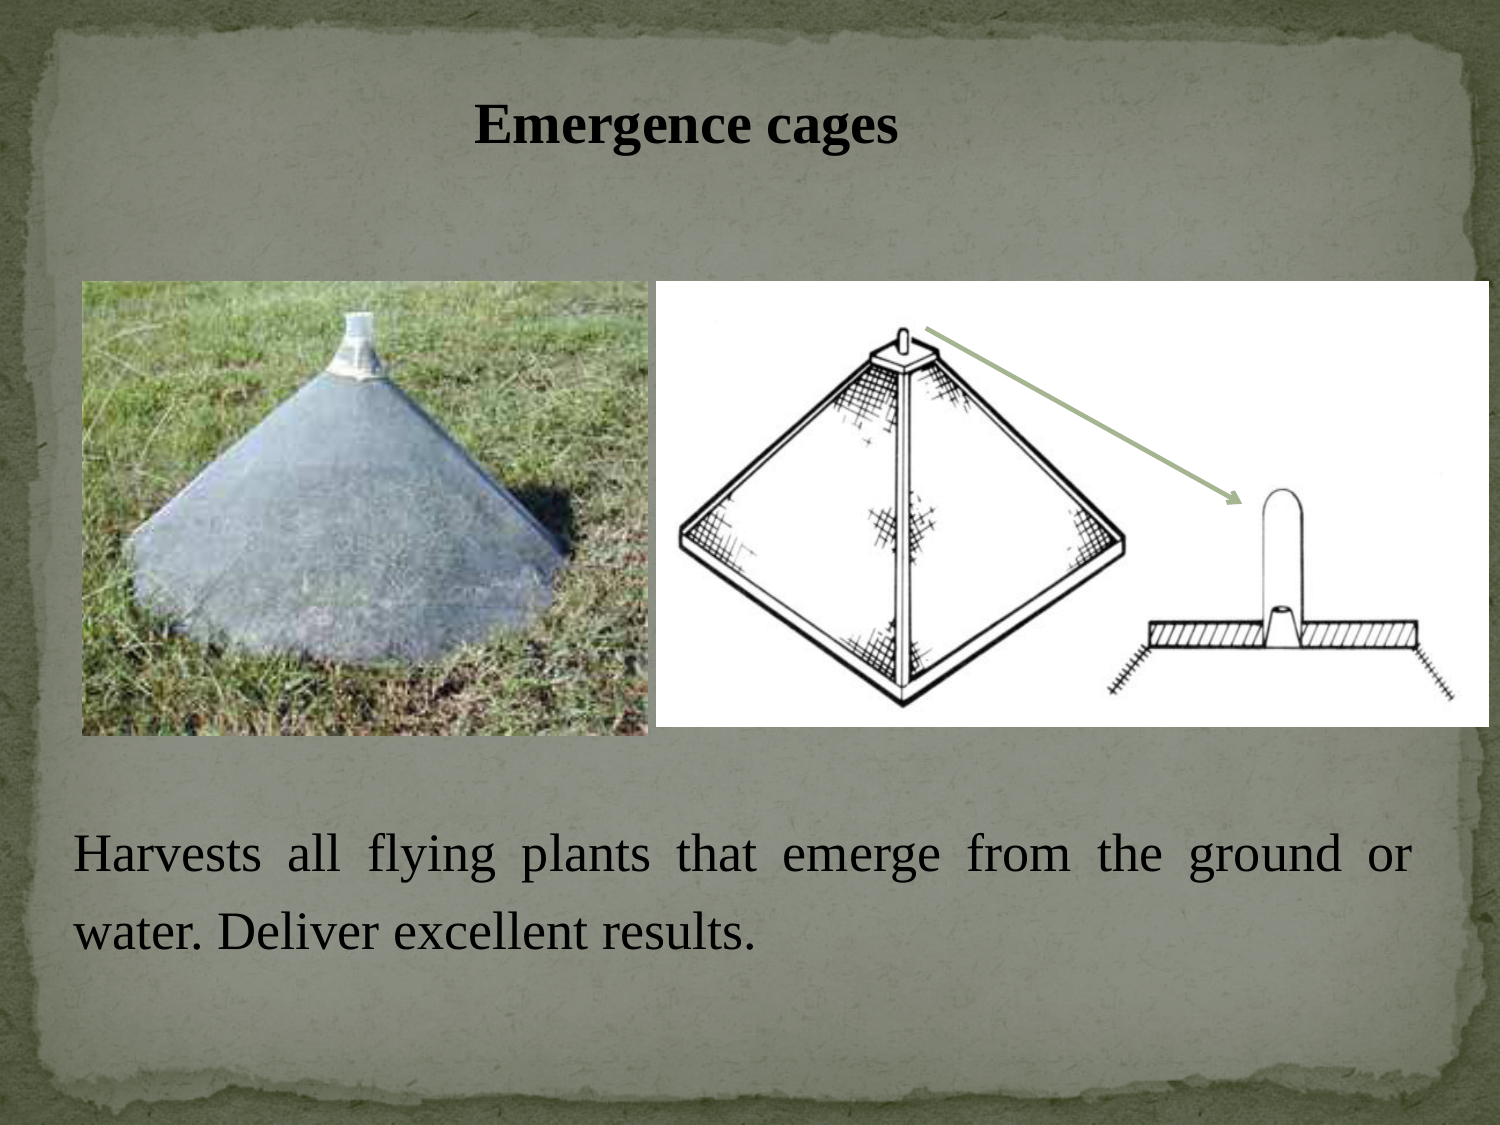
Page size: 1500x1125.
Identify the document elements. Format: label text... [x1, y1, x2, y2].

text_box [928, 330, 1240, 501]
picture [656, 281, 1489, 727]
text_box Harvests all flying plants that emerge from the ground or water. Deliver excellent results. [58, 796, 1430, 968]
picture [82, 281, 648, 736]
text_box Emergence cages [459, 78, 915, 163]
